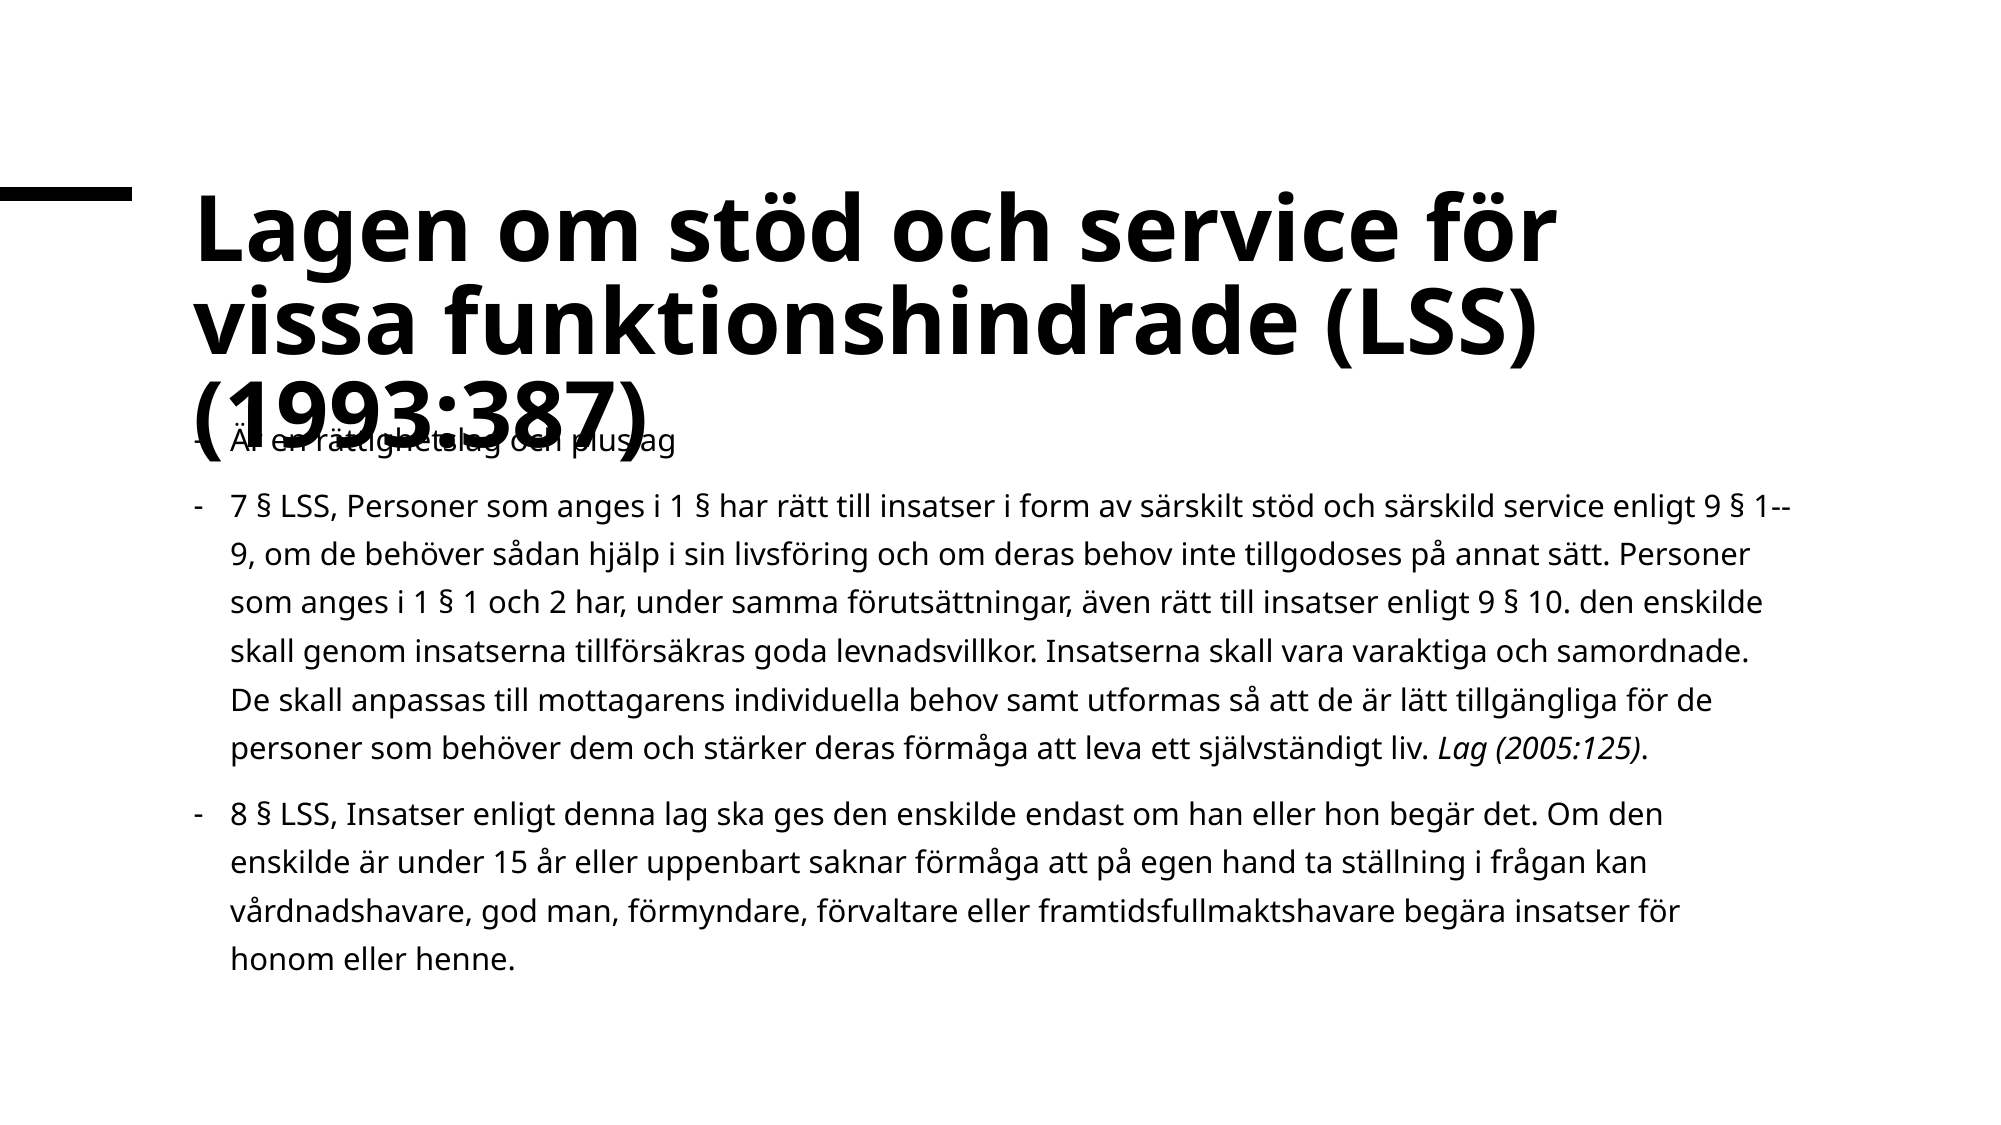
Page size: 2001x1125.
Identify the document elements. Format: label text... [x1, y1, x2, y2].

list Är en rättighetslag och pluslag 7 § LSS, Personer som anges i 1 § har rätt till insatser i form av särskilt stöd och särskild service enligt 9 § 1--9, om de behöver sådan hjälp i sin livsföring och om deras behov inte tillgodoses på annat sätt. Personer som anges i 1 § 1 och 2 har, under samma förutsättningar, även rätt till insatser enligt 9 § 10. den enskilde skall genom insatserna tillförsäkras goda levnadsvillkor. Insatserna skall vara varaktiga och samordnade. De skall anpassas till mottagarens individuella behov samt utformas så att de är lätt tillgängliga för de personer som behöver dem och stärker deras förmåga att leva ett självständigt liv. Lag (2005:125). 8 § LSS, Insatser enligt denna lag ska ges den enskilde endast om han eller hon begär det. Om den enskilde är under 15 år eller uppenbart saknar förmåga att på egen hand ta ställning i frågan kan vårdnadshavare, god man, förmyndare, förvaltare eller framtidsfullmaktshavare begära insatser för honom eller henne. [178, 401, 1807, 1032]
title Lagen om stöd och service för vissa funktionshindrade (LSS) (1993:387) [178, 178, 1807, 392]
